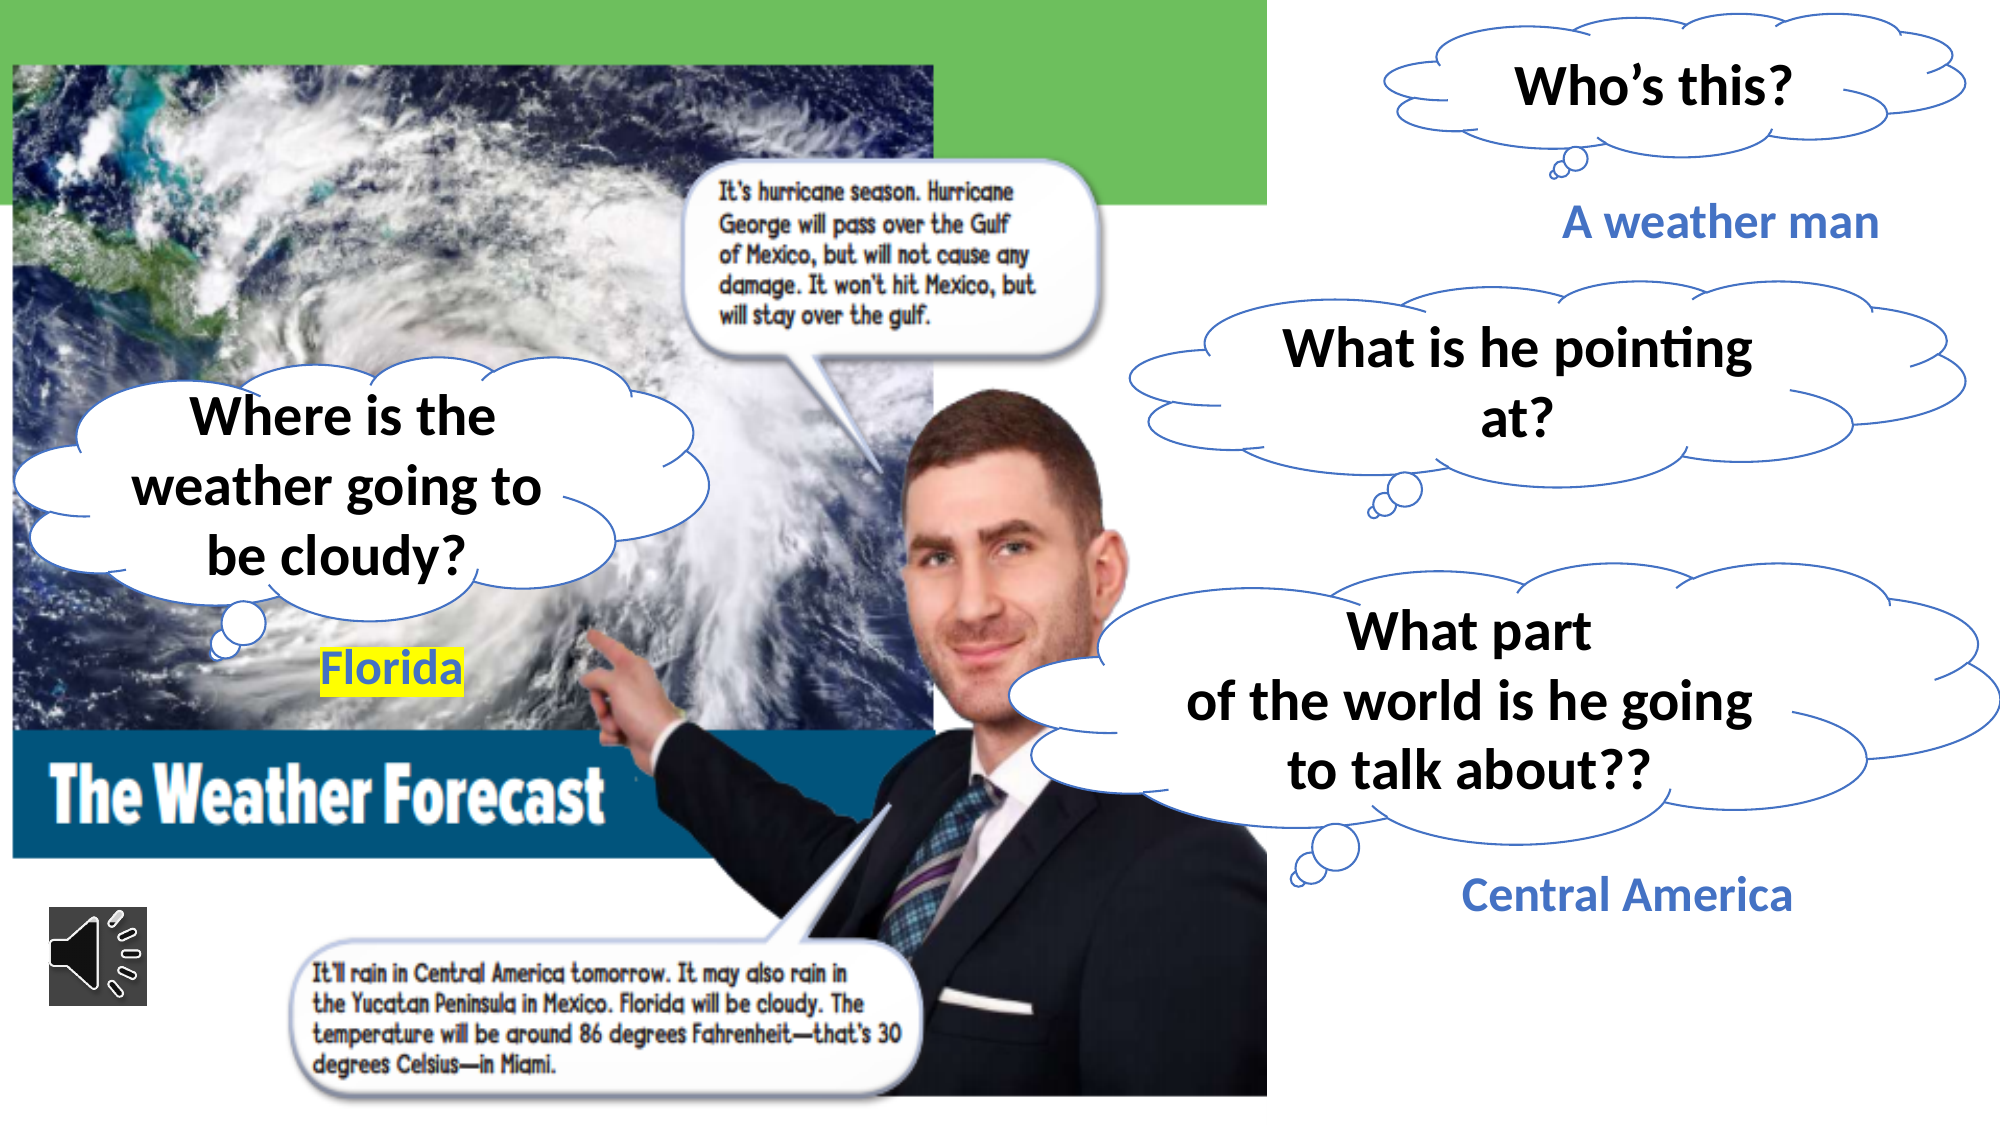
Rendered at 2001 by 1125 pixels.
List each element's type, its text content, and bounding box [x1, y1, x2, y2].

text_box What is he pointing at? [1267, 280, 1967, 520]
text_box Central America [1407, 854, 1860, 930]
text_box What part of the world is he going to talk about?? [1267, 562, 2000, 888]
picture [0, 0, 1267, 1125]
text_box Who’s this? [1383, 12, 1967, 180]
text_box A weather man [1495, 180, 1948, 256]
